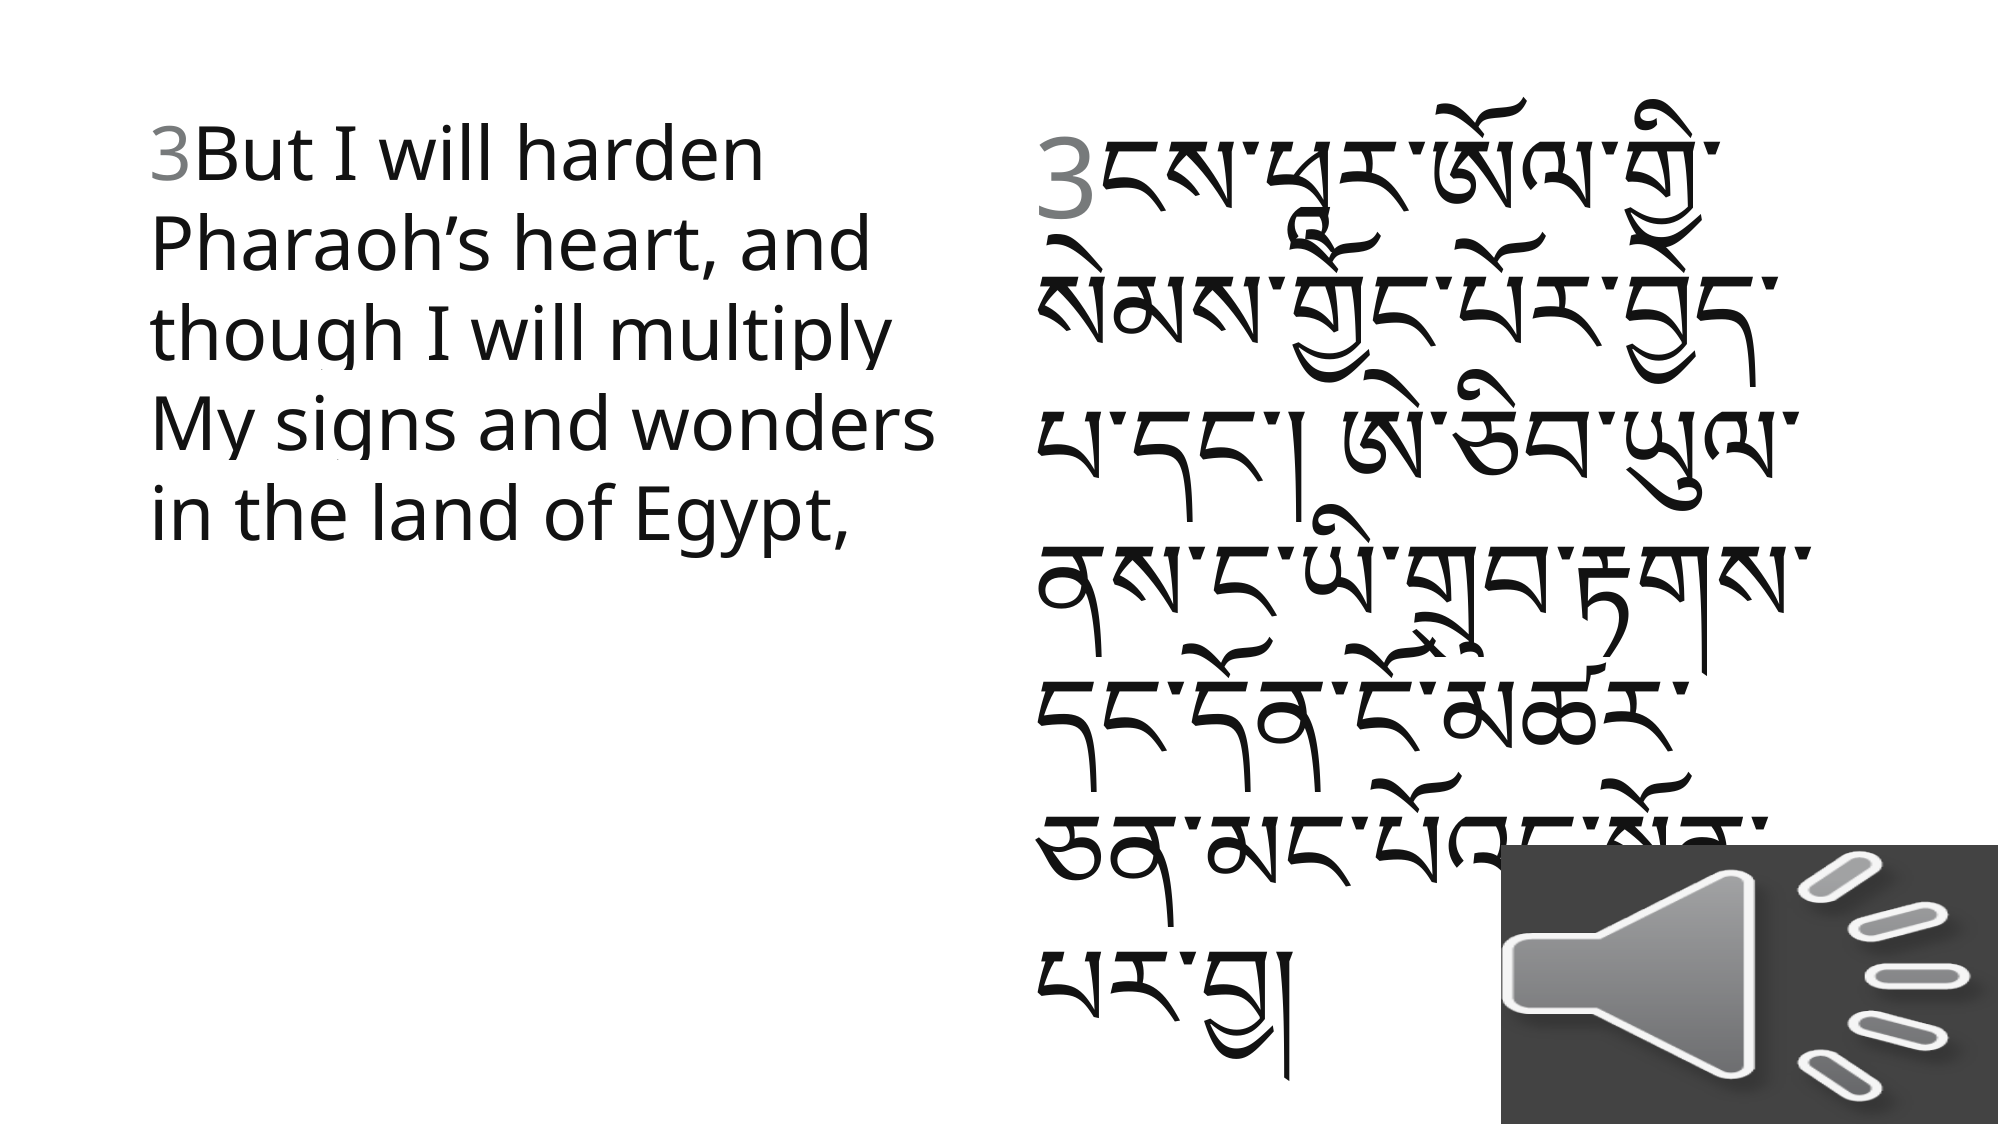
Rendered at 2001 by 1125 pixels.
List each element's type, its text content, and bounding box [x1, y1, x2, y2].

picture [1500, 843, 2000, 1125]
text_box 3But I will harden Pharaoh’s heart, and though I will multiply My signs and wonders in the land of Egypt, [134, 98, 981, 1030]
text_box 3ངས་ཕཱར་ཨོལ་གྱི་སེམས་གྱོང་པོར་བྱེད་པ་དང་། ཨེ་ཅིབ་ཡུལ་ནས་ང་ཡི་གྲུབ་རྟགས་དང་དོན་ངོ་མཚར་ཅན་མང་པོའང་སྟོན་པར་བྱ། [1019, 98, 1866, 1030]
